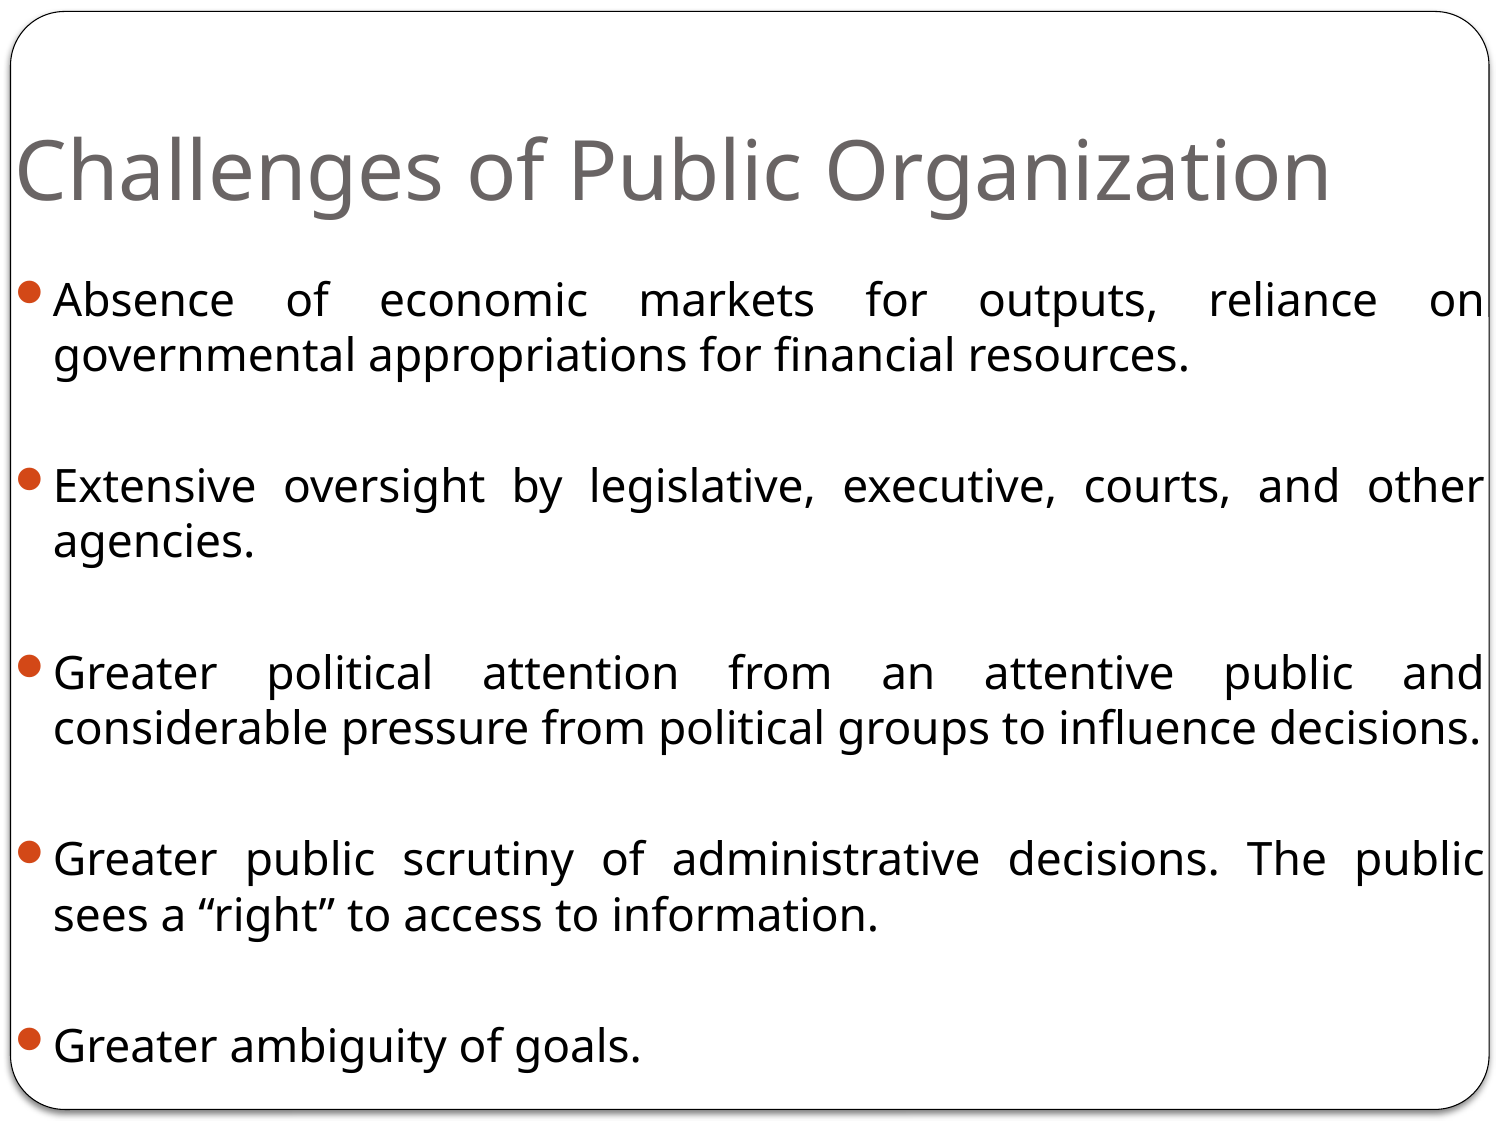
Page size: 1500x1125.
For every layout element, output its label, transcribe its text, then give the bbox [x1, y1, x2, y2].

list Absence of economic markets for outputs, reliance on governmental appropriations for financial resources. Extensive oversight by legislative, executive, courts, and other agencies. Greater political attention from an attentive public and considerable pressure from political groups to influence decisions. Greater public scrutiny of administrative decisions. The public sees a “right” to access to information. Greater ambiguity of goals. [0, 262, 1500, 1125]
title Challenges of Public Organization [0, 45, 1500, 233]
